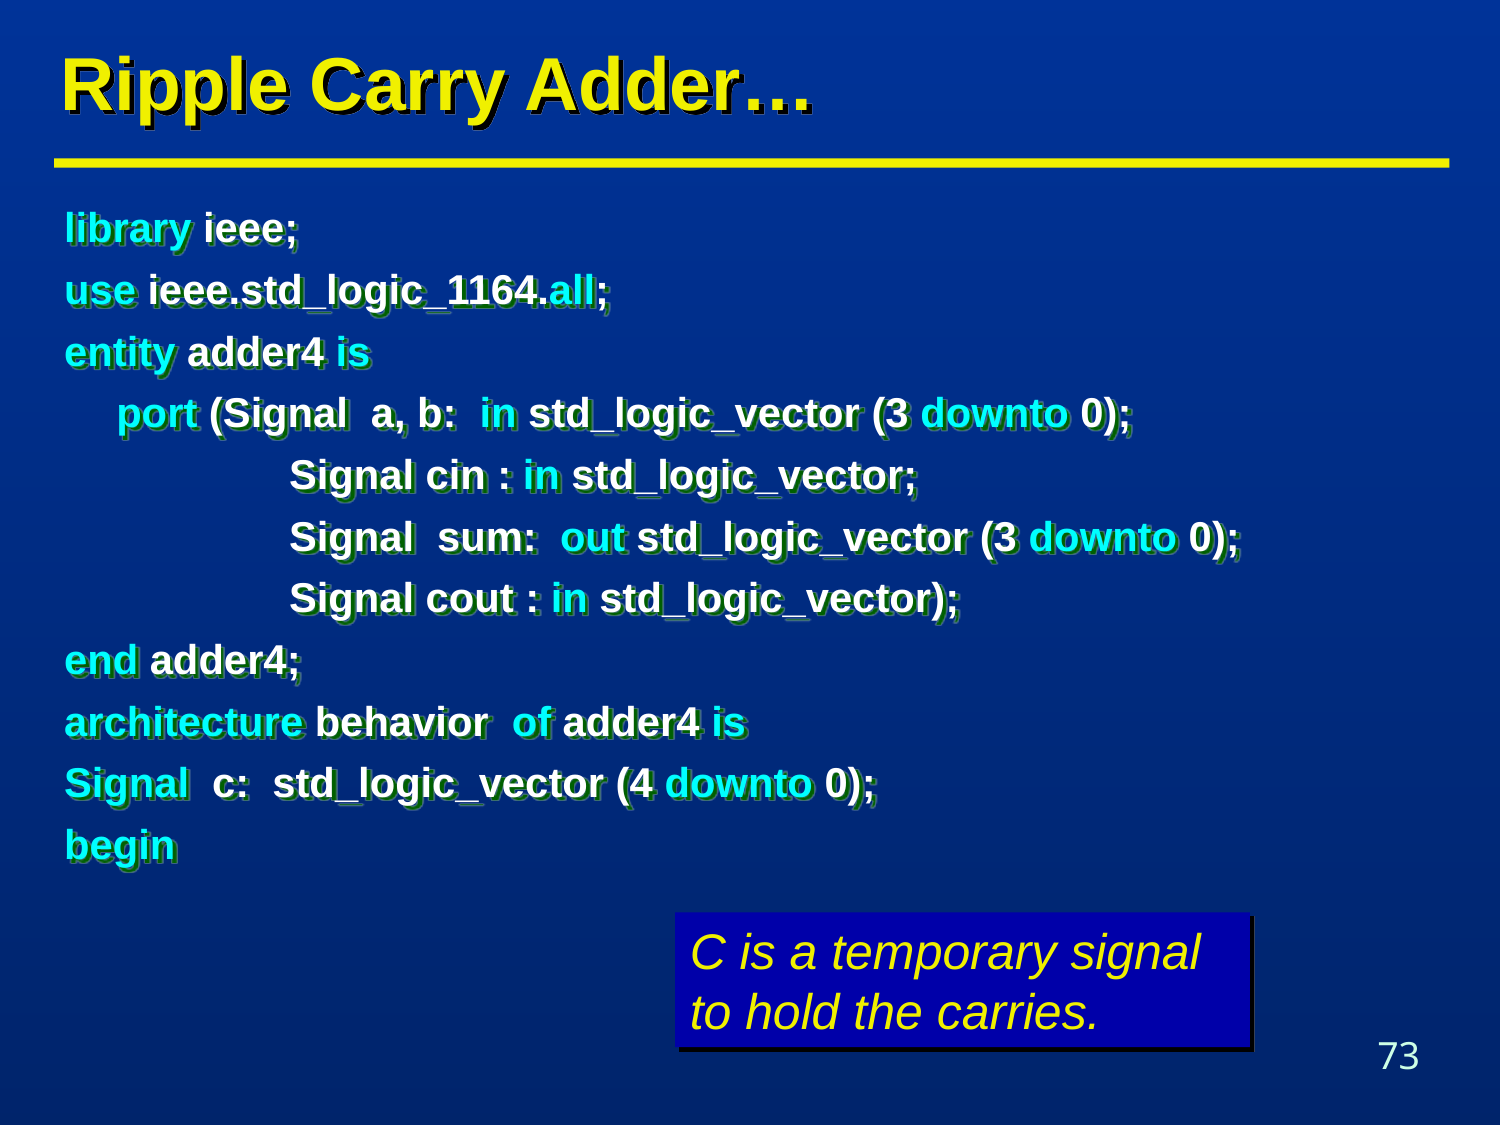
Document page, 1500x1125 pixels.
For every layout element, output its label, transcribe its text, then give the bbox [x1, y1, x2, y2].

text_box C is a temporary signal to hold the carries. [675, 912, 1250, 1048]
list library ieee; use ieee.std_logic_1164.all; entity adder4 is port (Signal a, b: in std_logic_vector (3 downto 0); Signal cin : in std_logic_vector; Signal sum: out std_logic_vector (3 downto 0); Signal cout : in std_logic_vector); end adder4; architecture behavior of adder4 is Signal c: std_logic_vector (4 downto 0); begin [50, 200, 1449, 1079]
title Ripple Carry Adder… [46, 33, 1455, 139]
